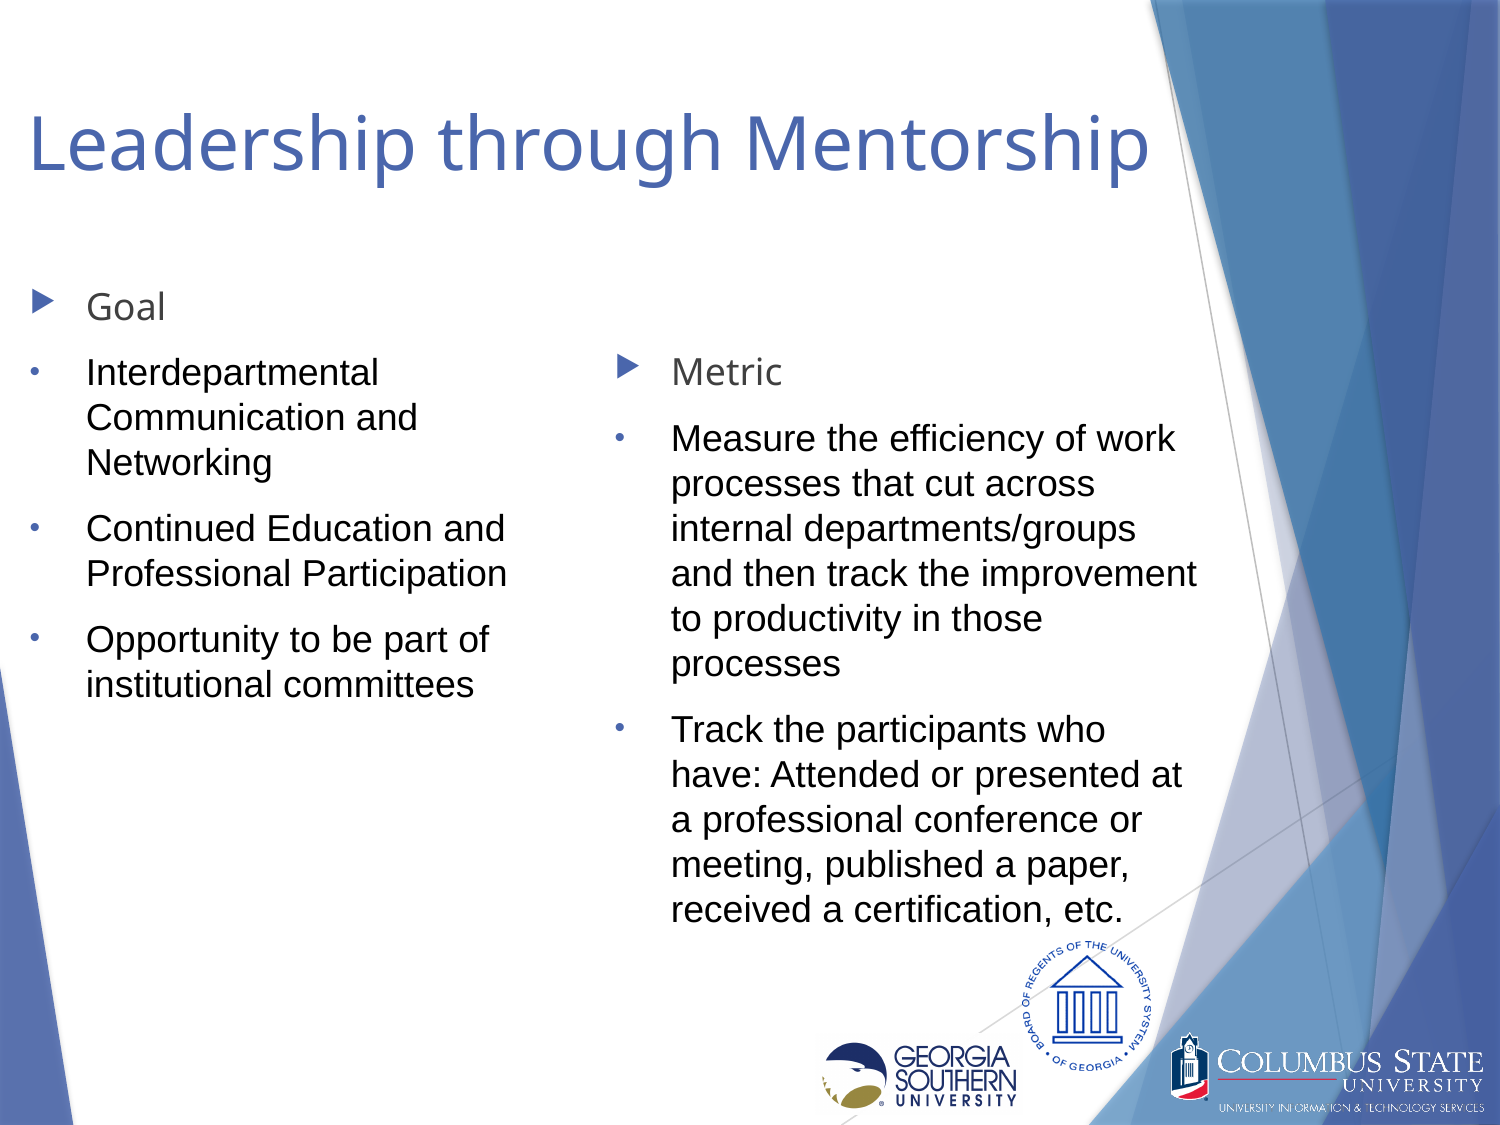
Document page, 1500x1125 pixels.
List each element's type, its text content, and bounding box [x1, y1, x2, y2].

title Leadership through Mentorship [12, 87, 1400, 225]
picture [814, 941, 1500, 1120]
list Goal Interdepartmental Communication and Networking Continued Education and Professional Participation Opportunity to be part of institutional committees Metric Measure the efficiency of work processes that cut across internal departments/groups and then track the improvement to productivity in those processes Track the participants who have: Attended or presented at a professional conference or meeting, published a paper, received a certification, etc. [14, 275, 1215, 1125]
